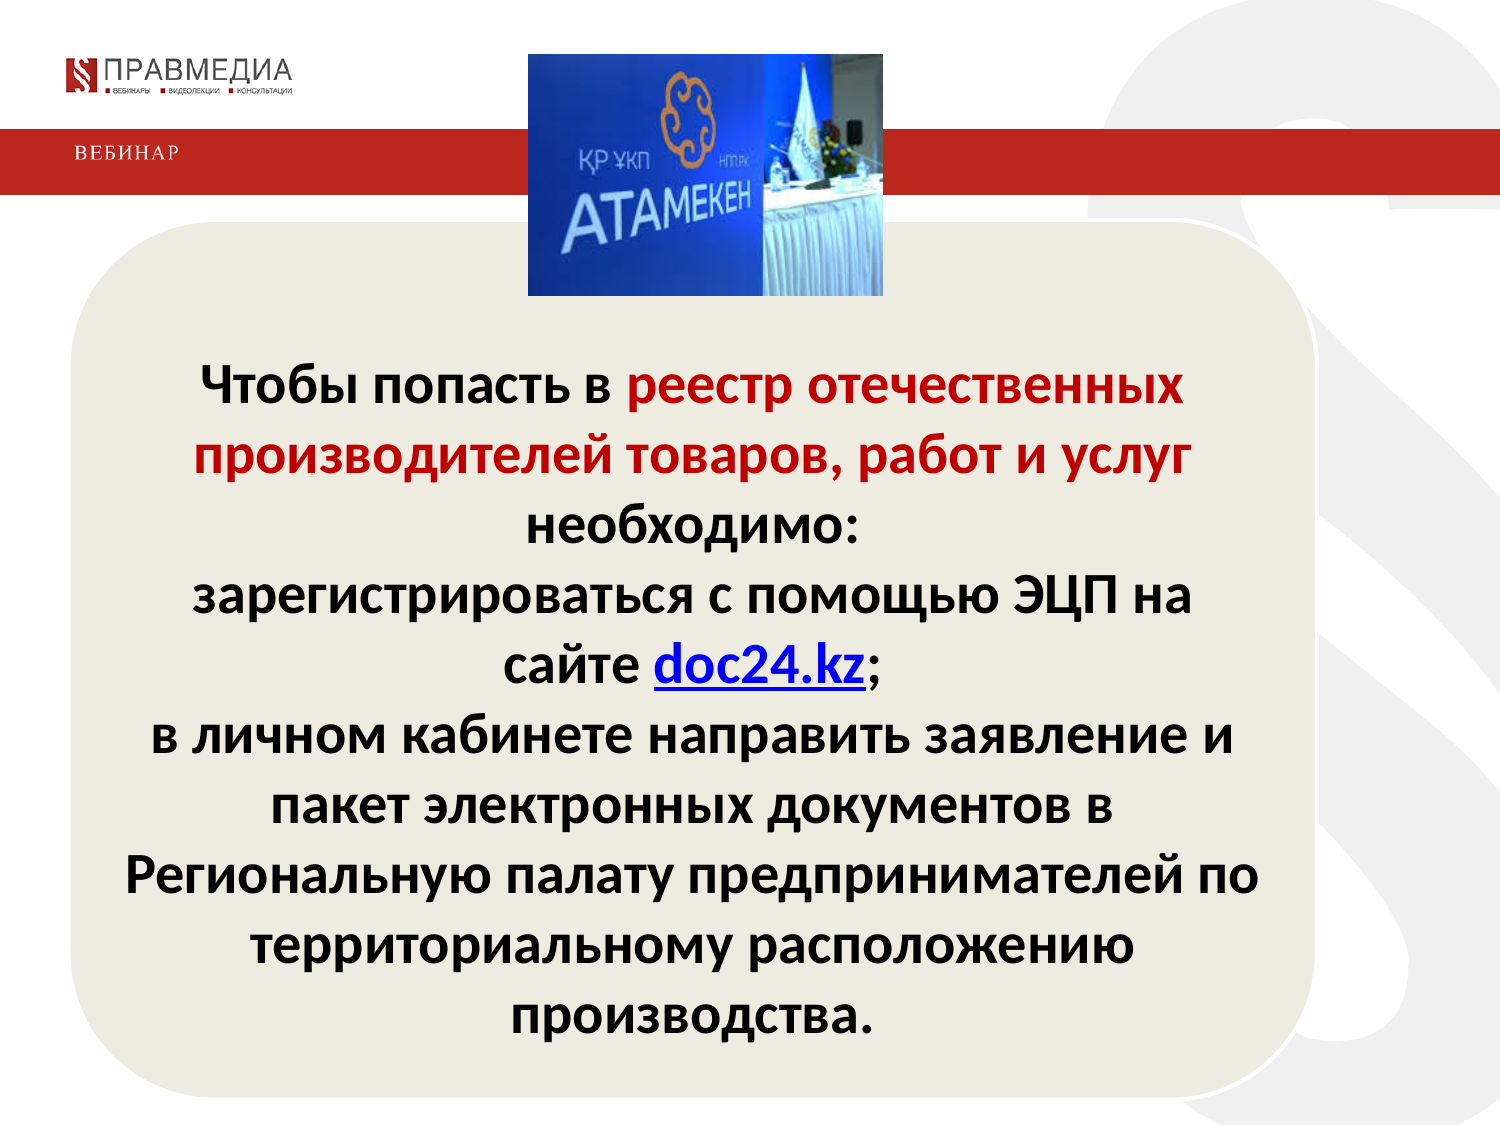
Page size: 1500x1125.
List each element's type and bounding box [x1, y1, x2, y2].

picture [0, 0, 1500, 1125]
text_box [68, 219, 1318, 1100]
